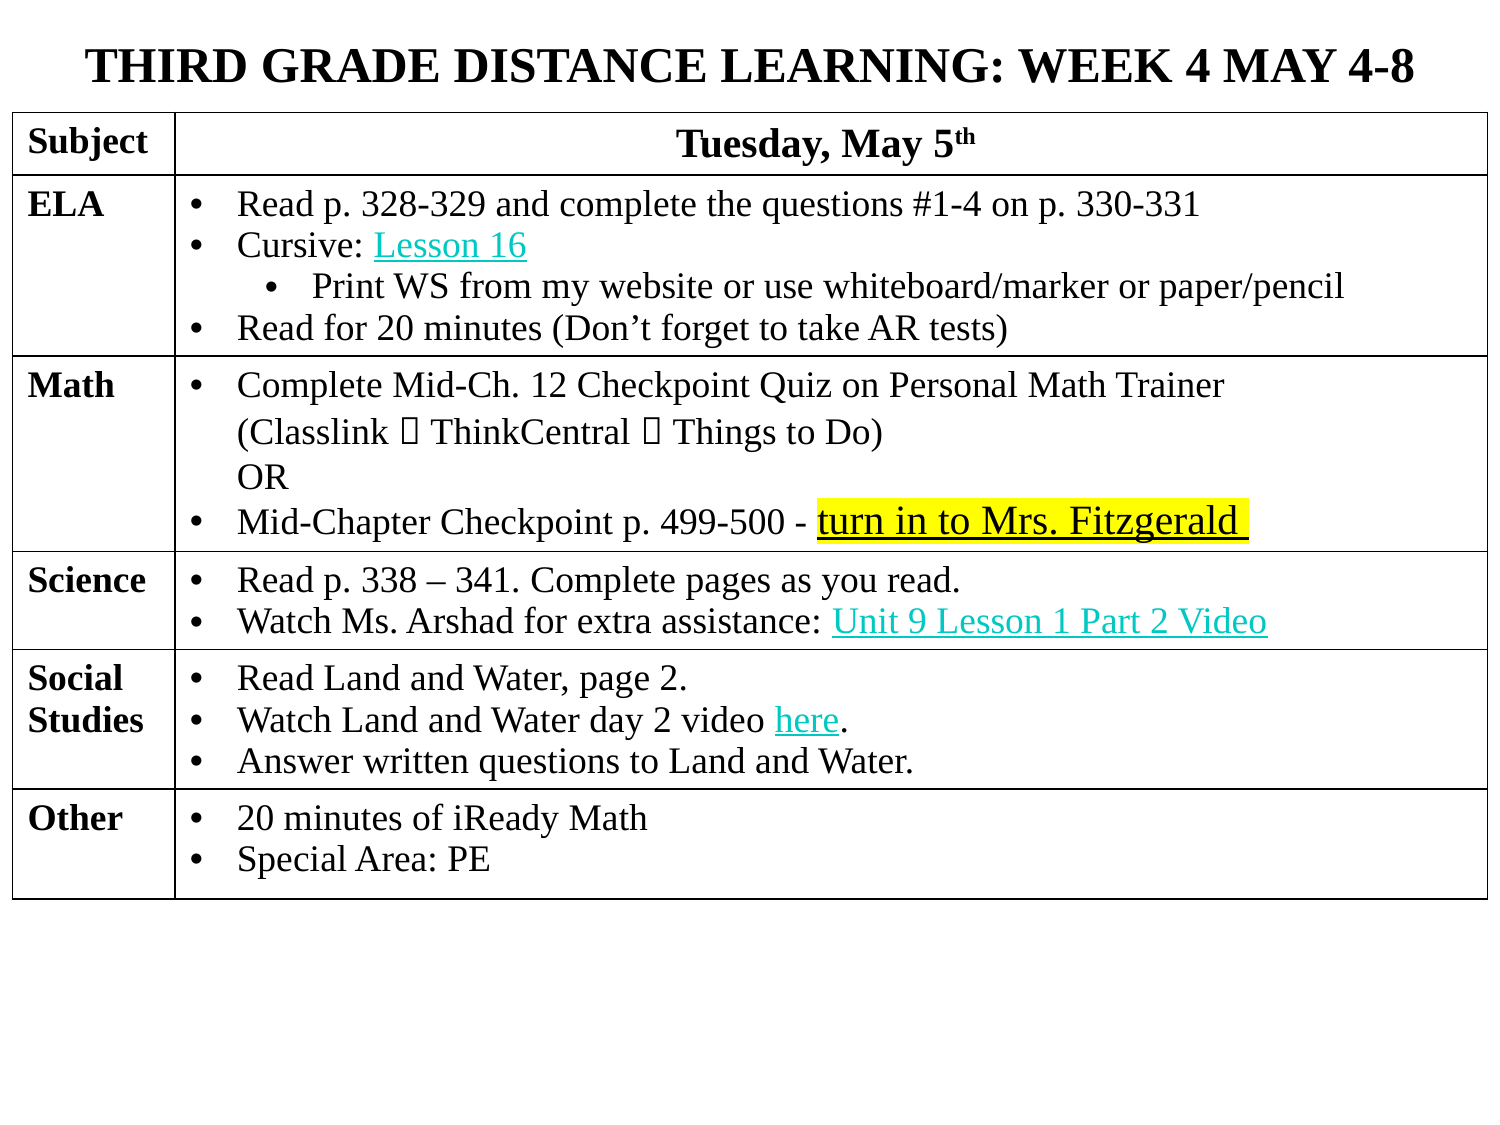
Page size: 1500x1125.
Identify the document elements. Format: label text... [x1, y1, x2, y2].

table_cell Science [13, 552, 174, 649]
table_cell Read Land and Water, page 2. Watch Land and Water day 2 video here. Answer written questions to Land and Water. [176, 650, 1487, 788]
table_cell ELA [13, 176, 174, 355]
table_cell Social Studies [13, 650, 174, 788]
table_cell 20 minutes of iReady Math Special Area: PE [176, 790, 1487, 898]
table_header Tuesday, May 5th [176, 113, 1487, 174]
table_cell Complete Mid-Ch. 12 Checkpoint Quiz on Personal Math Trainer (Classlink  ThinkCentral  Things to Do) OR Mid-Chapter Checkpoint p. 499-500 - turn in to Mrs. Fitzgerald [176, 357, 1487, 551]
table_cell Read p. 328-329 and complete the questions #1-4 on p. 330-331 Cursive: Lesson 16 Print WS from my website or use whiteboard/marker or paper/pencil Read for 20 minutes (Don’t forget to take AR tests) [176, 176, 1487, 355]
text_box THIRD GRADE DISTANCE LEARNING: WEEK 4 MAY 4-8 [0, 24, 1500, 100]
table_cell Math [13, 357, 174, 551]
table_cell Other [13, 790, 174, 898]
table_header Subject [13, 113, 174, 174]
table_cell Read p. 338 – 341. Complete pages as you read. Watch Ms. Arshad for extra assistance: Unit 9 Lesson 1 Part 2 Video [176, 552, 1487, 649]
